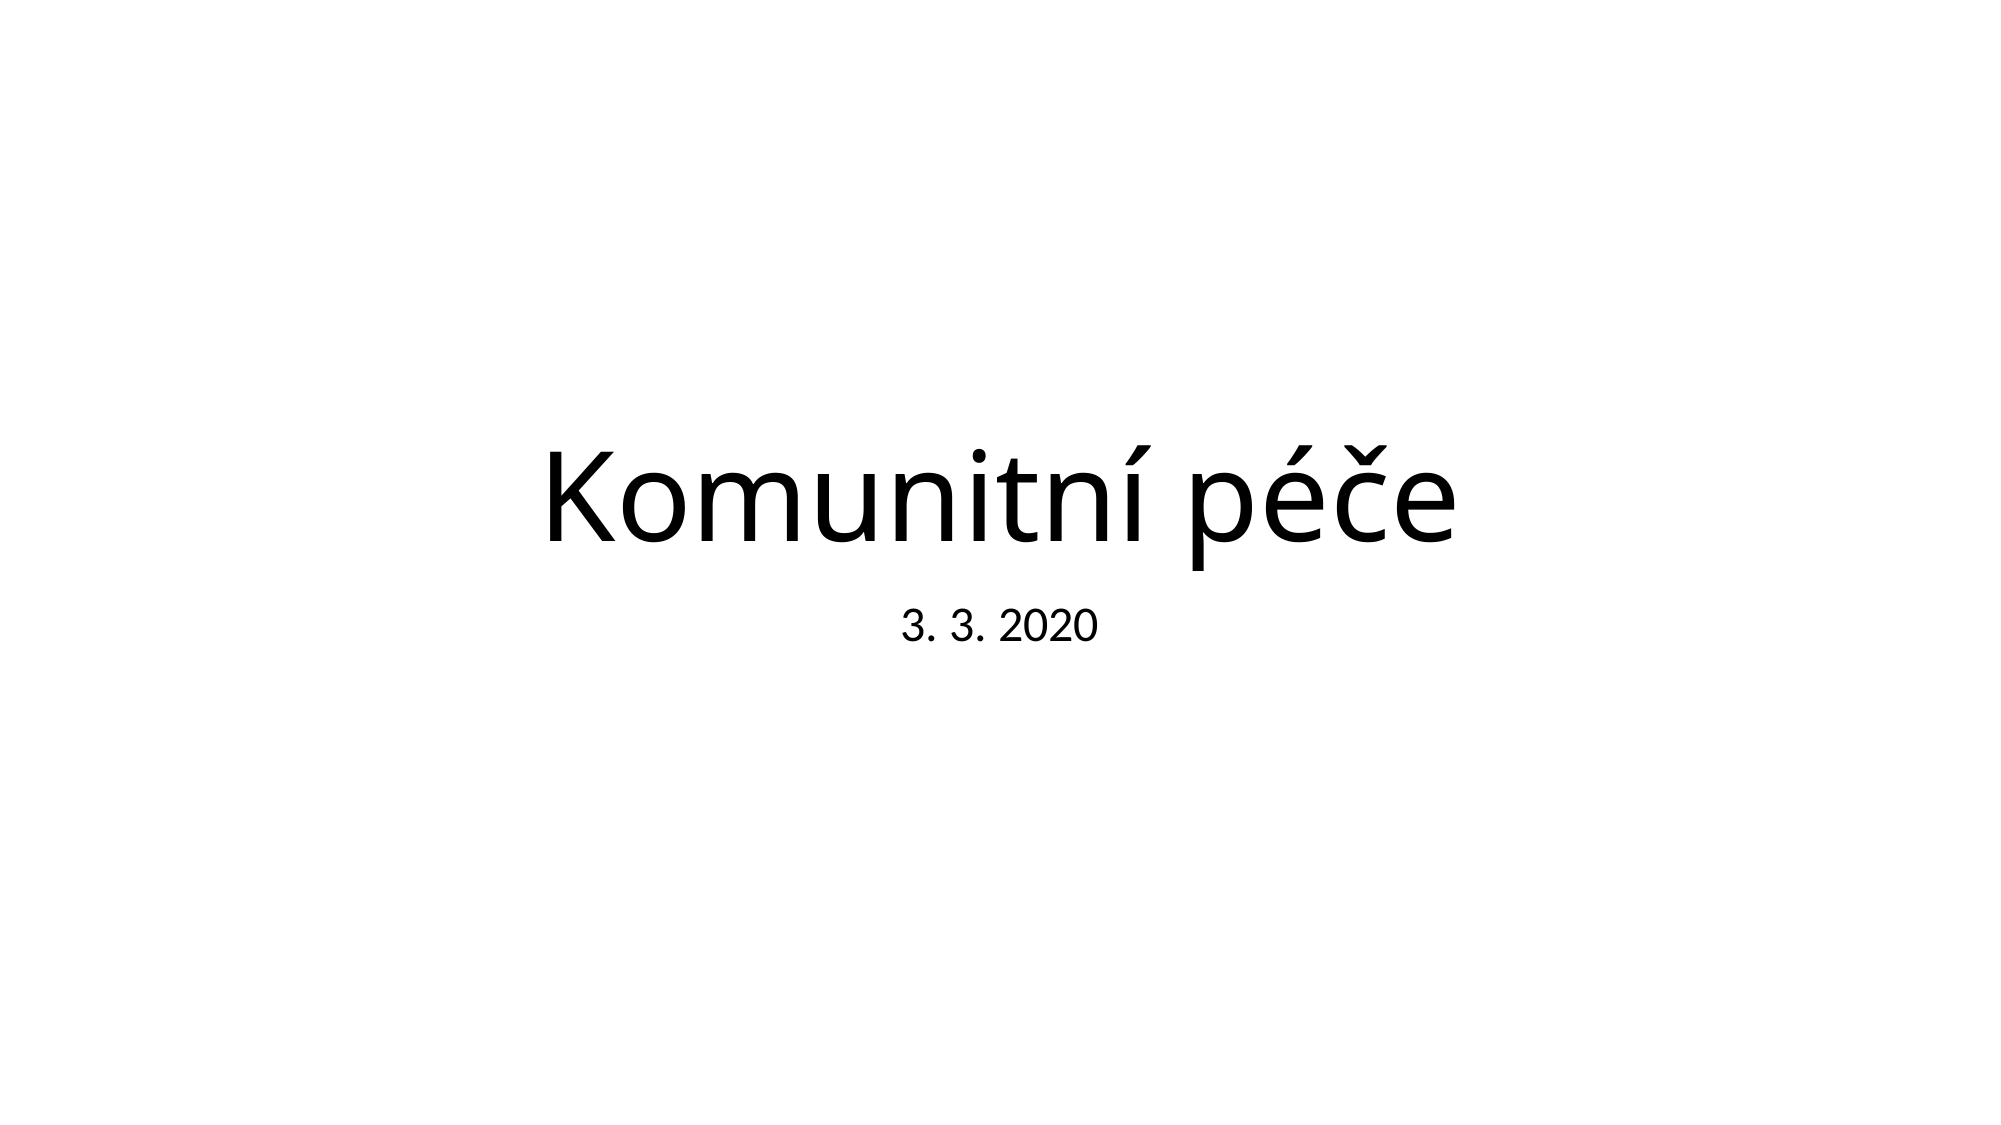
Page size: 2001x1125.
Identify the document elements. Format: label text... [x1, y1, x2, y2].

title Komunitní péče [249, 184, 1750, 576]
subtitle 3. 3. 2020 [249, 590, 1750, 863]
